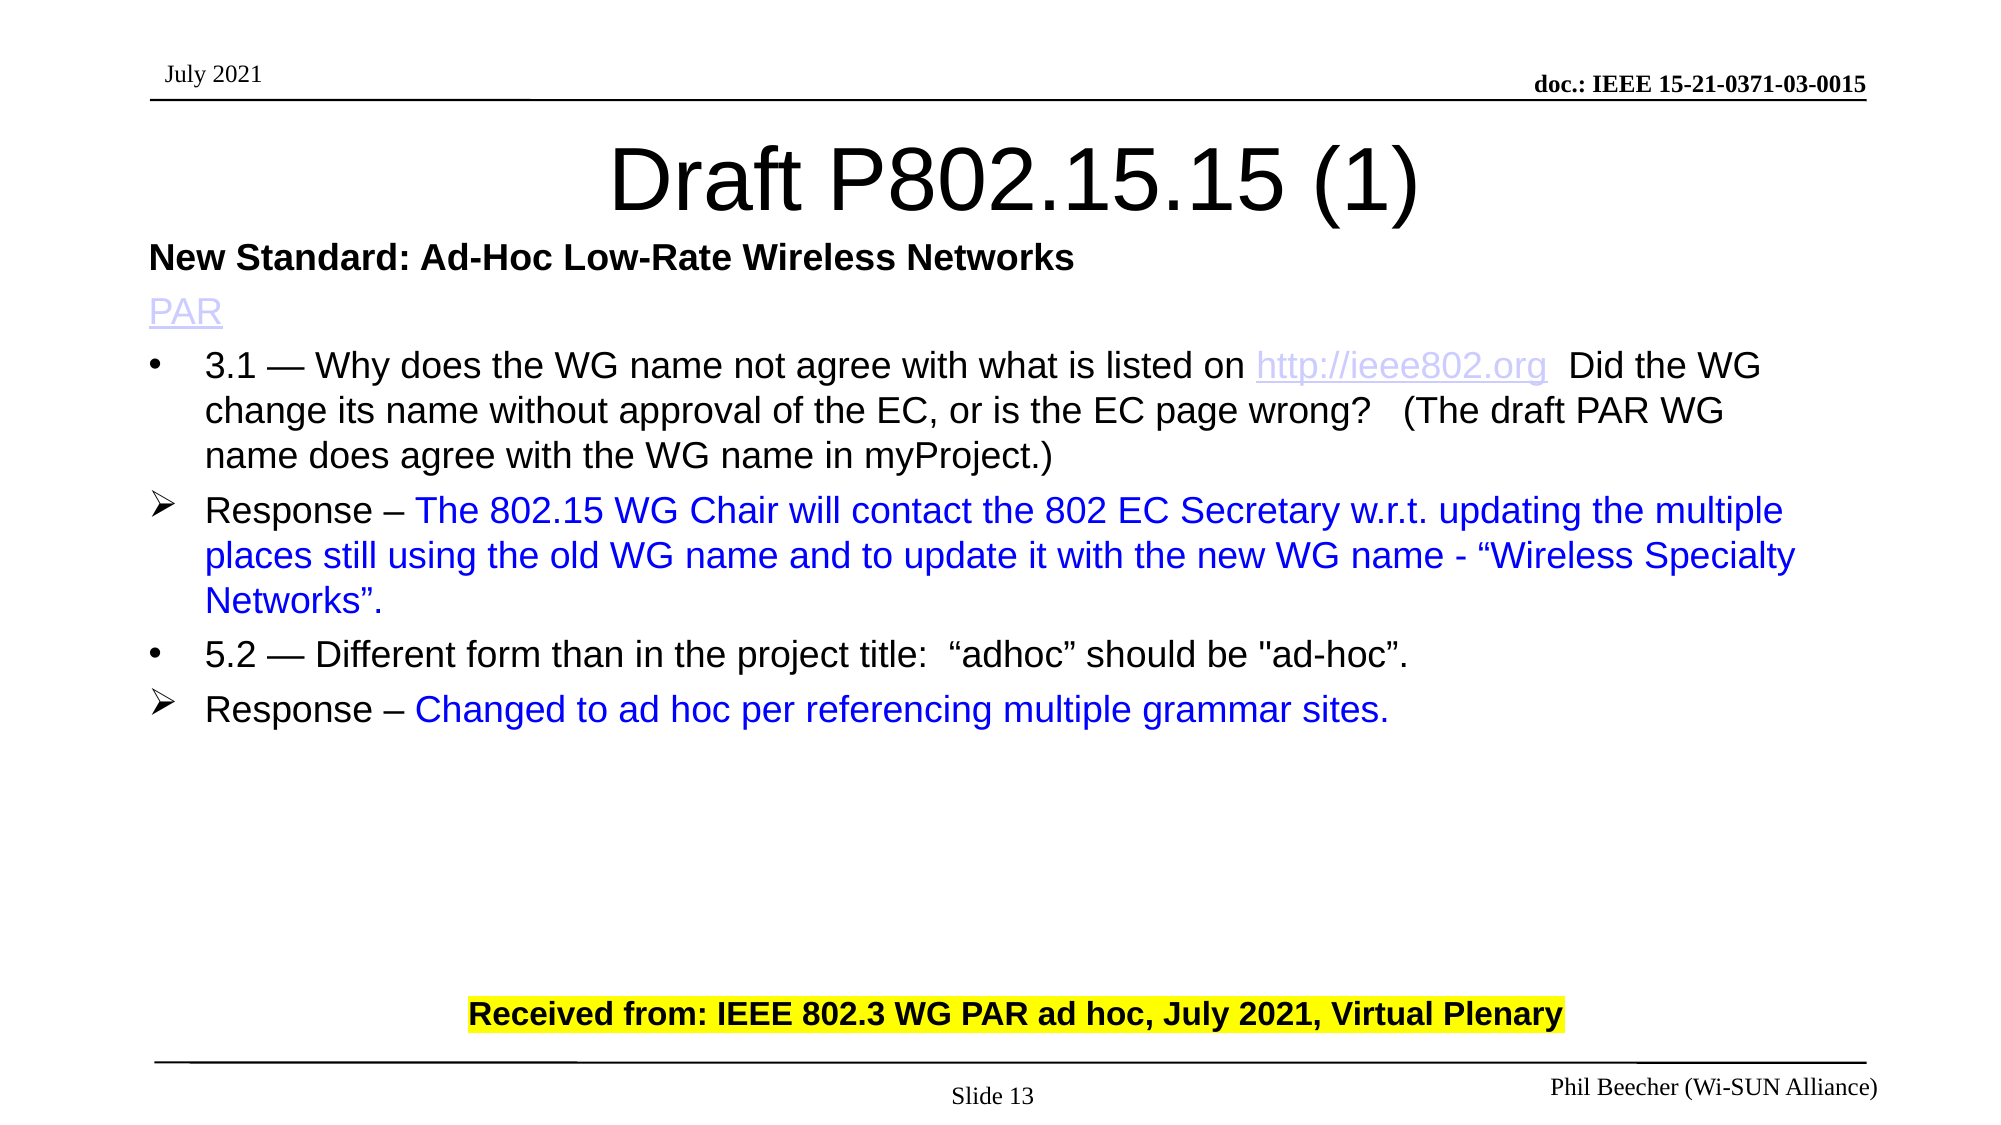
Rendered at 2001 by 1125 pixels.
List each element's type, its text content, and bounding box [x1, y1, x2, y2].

title Draft P802.15.15 (1) [166, 112, 1865, 237]
footer Received from: IEEE 802.3 WG PAR ad hoc, July 2021, Virtual Plenary [409, 982, 1624, 1043]
slide_number 13 [1683, 1068, 2000, 1125]
list New Standard: Ad-Hoc Low-Rate Wireless Networks PAR 3.1 — Why does the WG name not agree with what is listed on http://ieee802.org Did the WG change its name without approval of the EC, or is the EC page wrong? (The draft PAR WG name does agree with the WG name in myProject.) Response – The 802.15 WG Chair will contact the 802 EC Secretary w.r.t. updating the multiple places still using the old WG name and to update it with the new WG name - “Wireless Specialty Networks”. 5.2 — Different form than in the project title: “adhoc” should be "ad-hoc”. Response – Changed to ad hoc per referencing multiple grammar sites. [133, 224, 1832, 1024]
slide_number Slide 13 [921, 1075, 1065, 1115]
